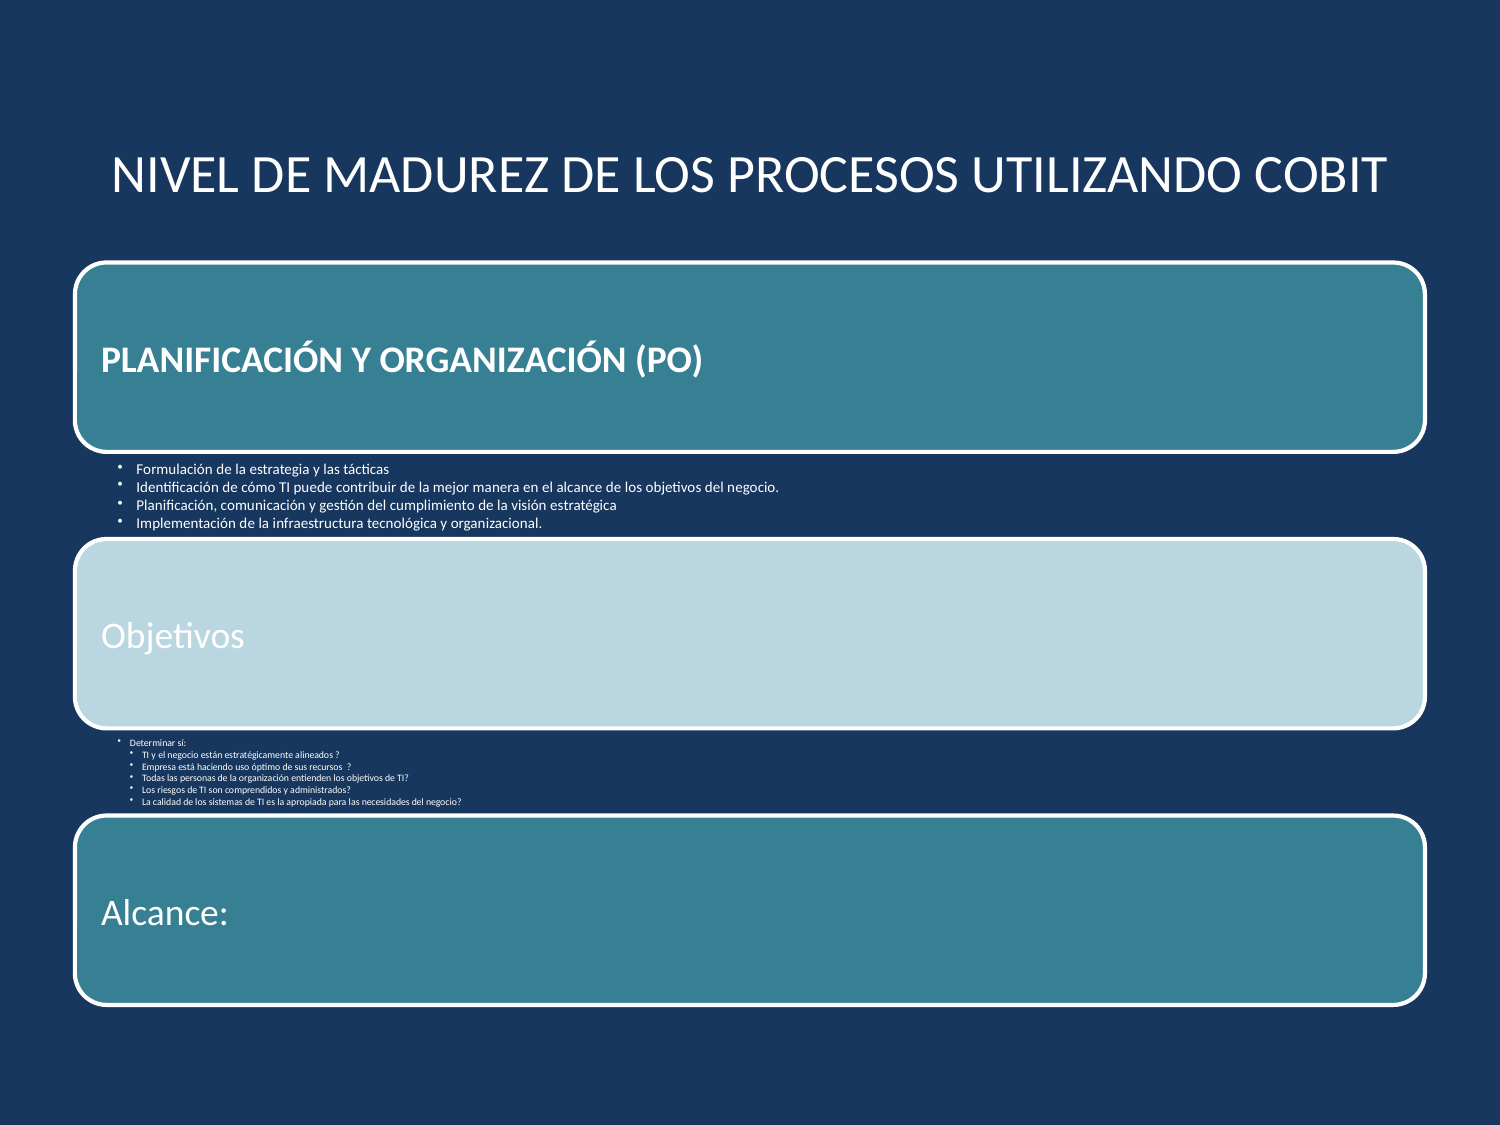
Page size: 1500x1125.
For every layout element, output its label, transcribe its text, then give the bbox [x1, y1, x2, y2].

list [74, 262, 1426, 1006]
title NIVEL DE MADUREZ DE LOS PROCESOS UTILIZANDO COBIT [75, 45, 1425, 233]
